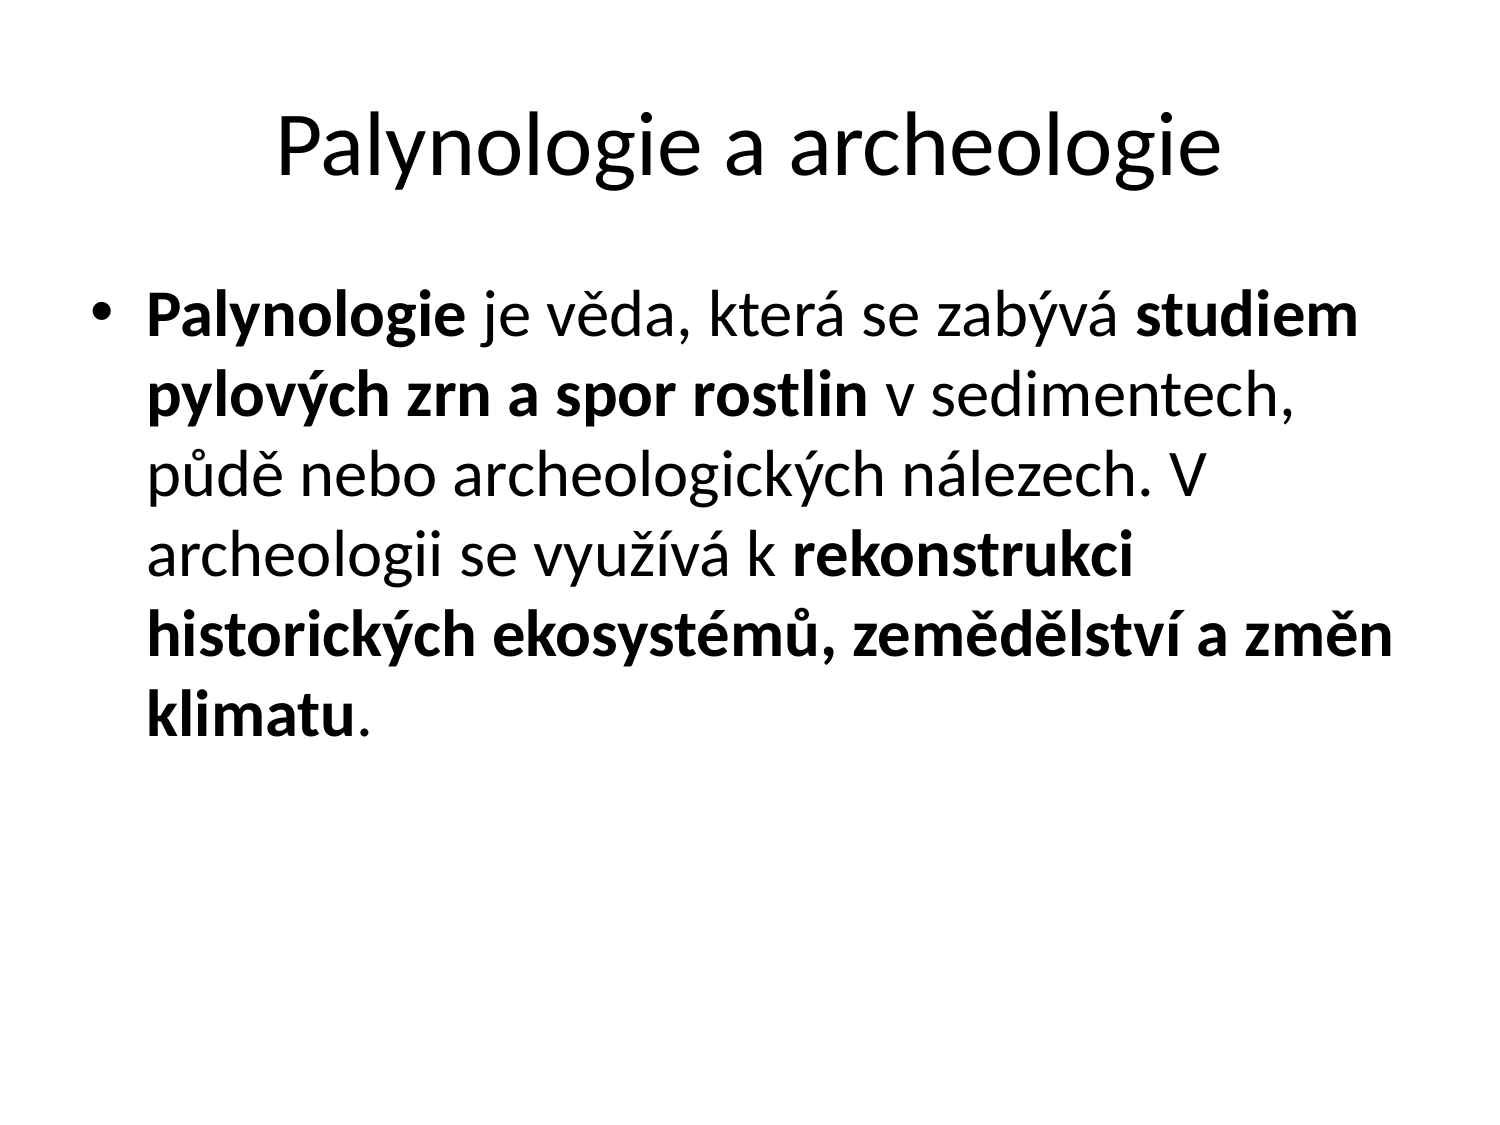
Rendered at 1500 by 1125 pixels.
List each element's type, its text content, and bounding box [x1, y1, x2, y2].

list Palynologie je věda, která se zabývá studiem pylových zrn a spor rostlin v sedimentech, půdě nebo archeologických nálezech. V archeologii se využívá k rekonstrukci historických ekosystémů, zemědělství a změn klimatu. [75, 262, 1425, 1005]
title Palynologie a archeologie [75, 45, 1425, 233]
